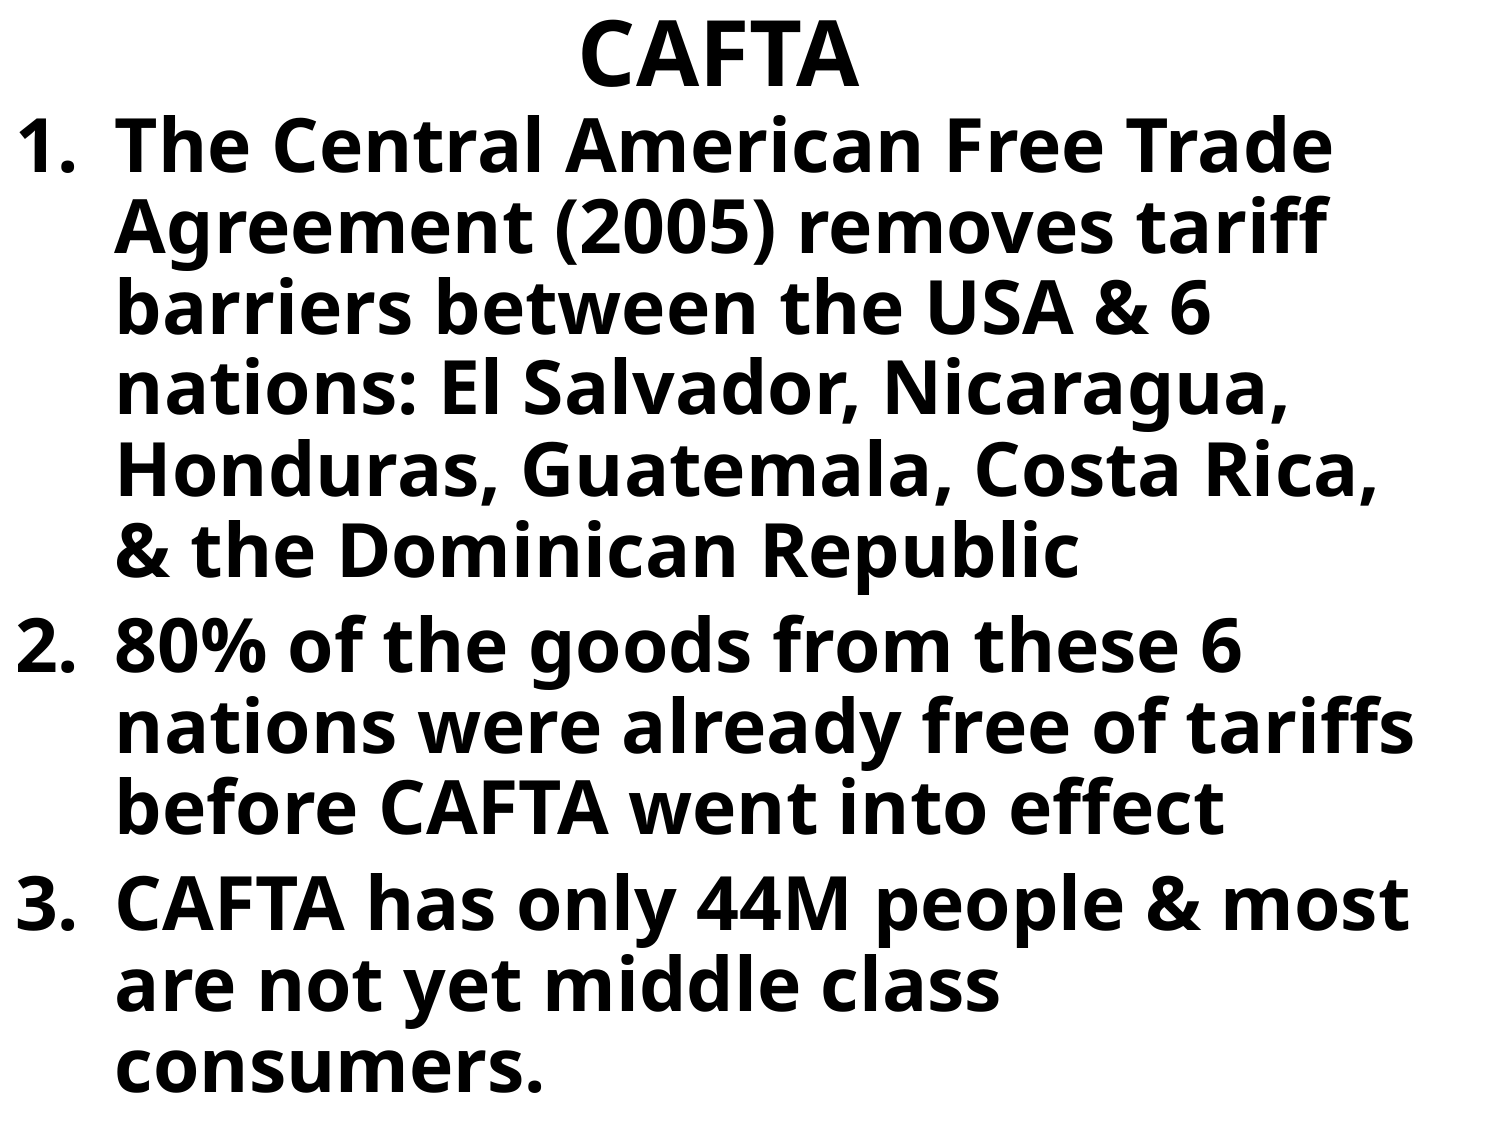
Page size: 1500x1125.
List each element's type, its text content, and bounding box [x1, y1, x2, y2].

list The Central American Free Trade Agreement (2005) removes tariff barriers between the USA & 6 nations: El Salvador, Nicaragua, Honduras, Guatemala, Costa Rica, & the Dominican Republic 80% of the goods from these 6 nations were already free of tariffs before CAFTA went into effect CAFTA has only 44M people & most are not yet middle class consumers. [0, 99, 1450, 1100]
title CAFTA [0, 0, 1438, 99]
